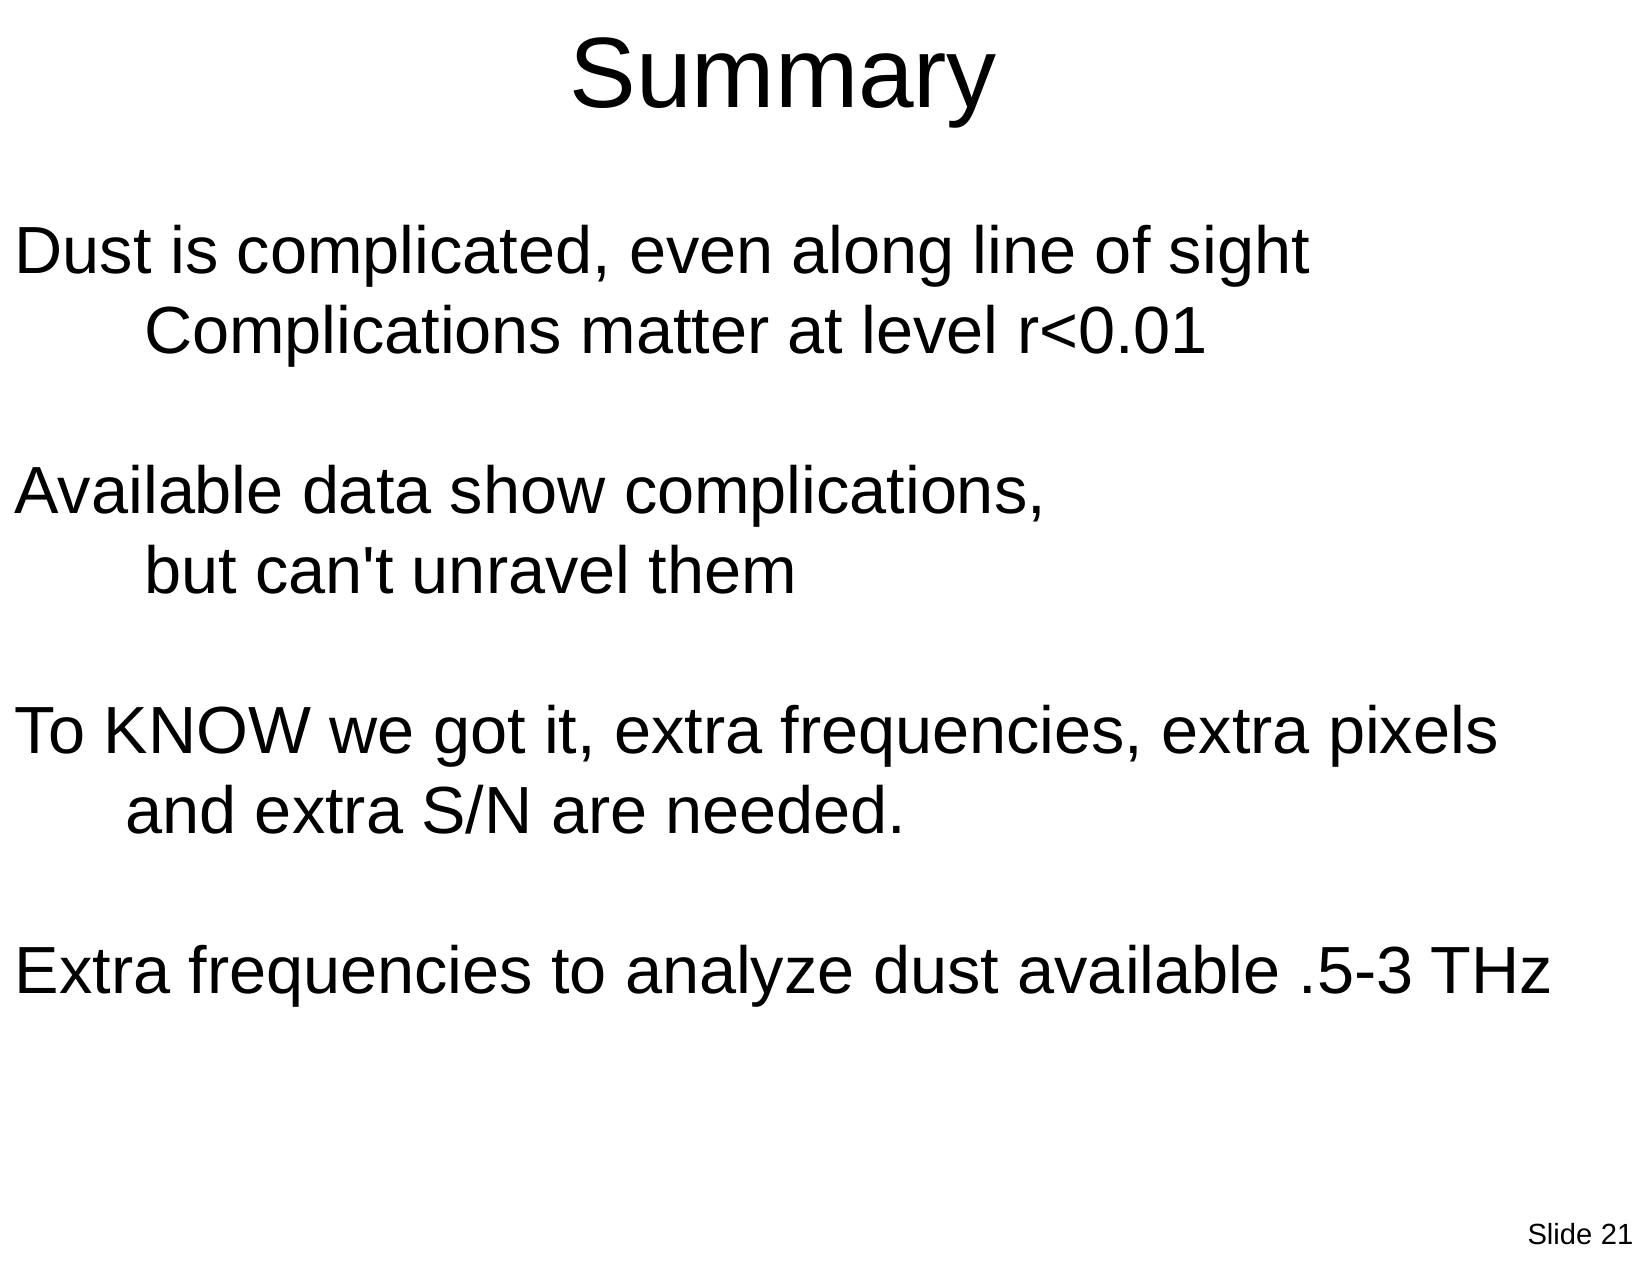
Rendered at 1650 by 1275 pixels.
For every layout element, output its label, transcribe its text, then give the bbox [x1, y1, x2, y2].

slide_number Slide 21 [1265, 1207, 1650, 1275]
text_box Summary Dust is complicated, even along line of sight Complications matter at level r<0.01 Available data show complications, but can't unravel them To KNOW we got it, extra frequencies, extra pixels and extra S/N are needed. Extra frequencies to analyze dust available .5-3 THz [0, 0, 1650, 1095]
